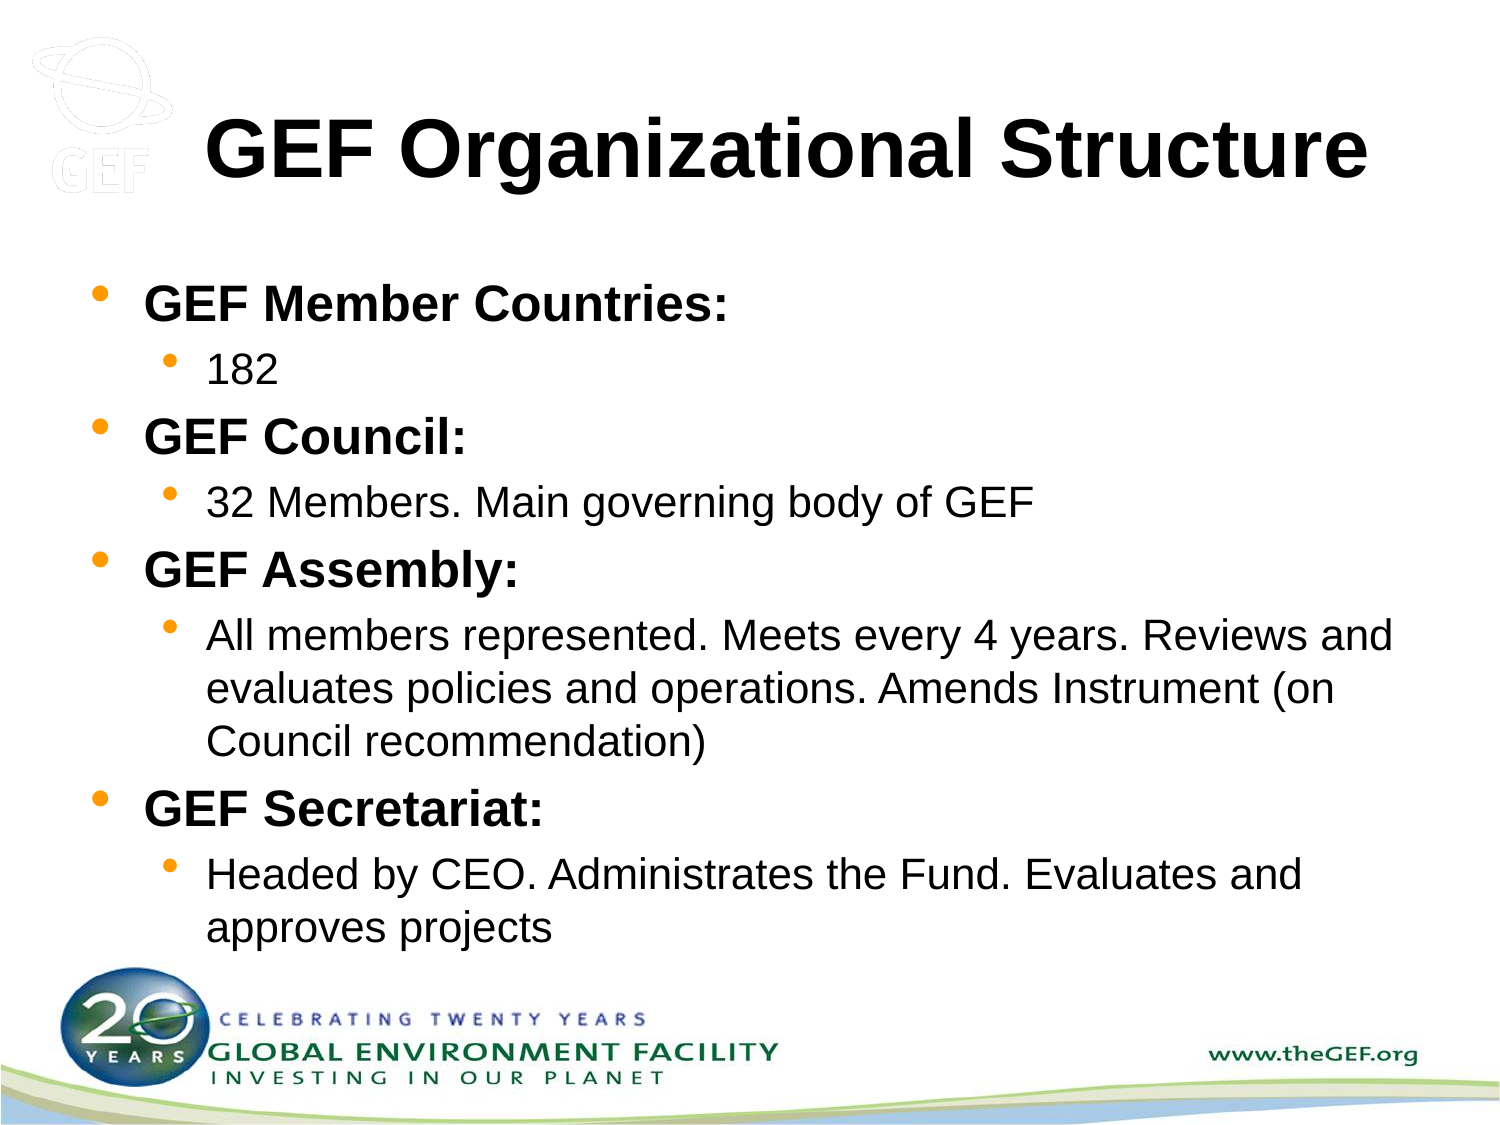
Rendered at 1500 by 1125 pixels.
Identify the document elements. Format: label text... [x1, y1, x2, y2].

picture [24, 24, 186, 206]
list GEF Member Countries: 182 GEF Council: 32 Members. Main governing body of GEF GEF Assembly: All members represented. Meets every 4 years. Reviews and evaluates policies and operations. Amends Instrument (on Council recommendation) GEF Secretariat: Headed by CEO. Administrates the Fund. Evaluates and approves projects [74, 262, 1426, 960]
title GEF Organizational Structure [124, 49, 1451, 238]
picture [0, 962, 1500, 1125]
